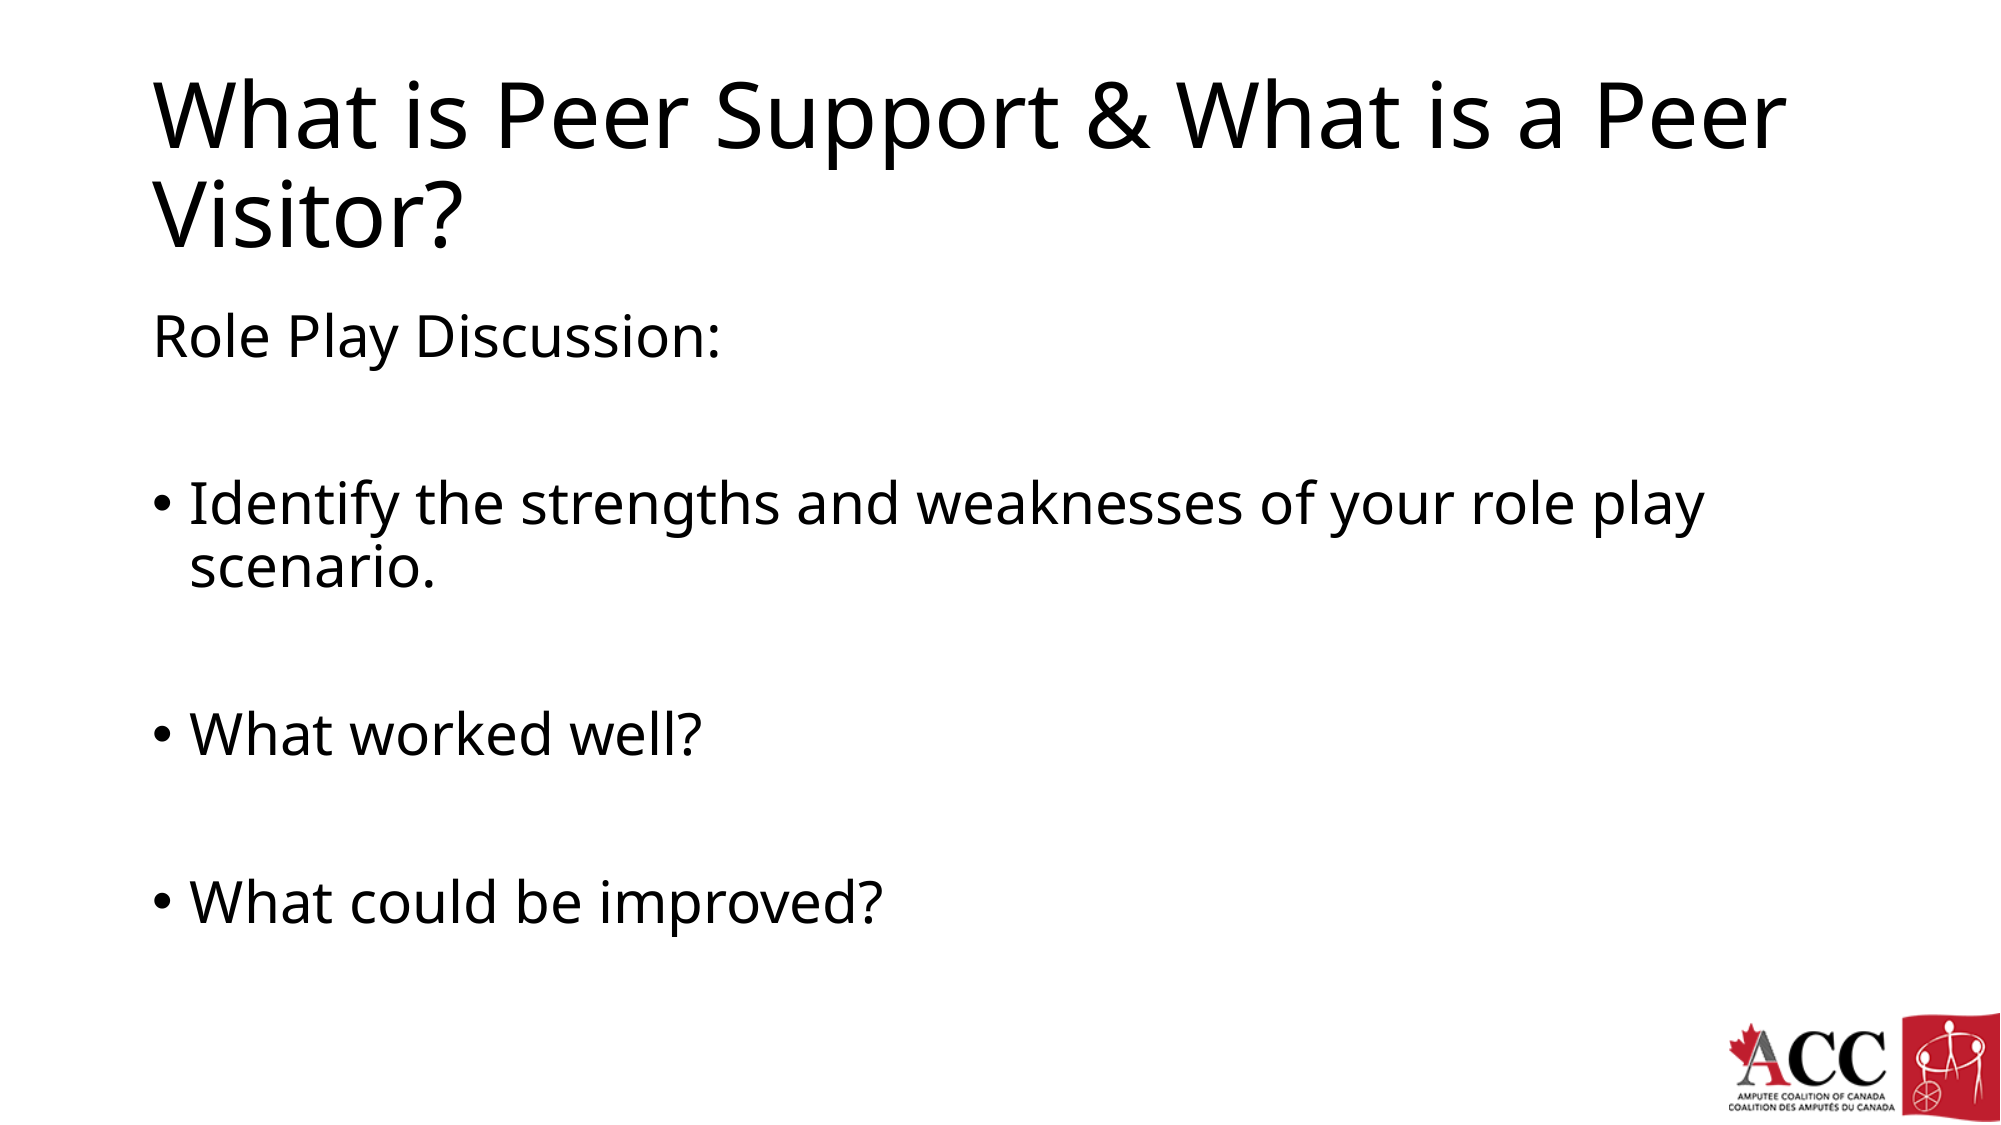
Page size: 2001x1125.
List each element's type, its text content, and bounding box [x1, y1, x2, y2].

list Role Play Discussion: Identify the strengths and weaknesses of your role play scenario. What worked well? What could be improved? [137, 299, 1863, 1014]
picture [1729, 1013, 2000, 1122]
title What is Peer Support & What is a Peer Visitor? [137, 59, 1863, 278]
